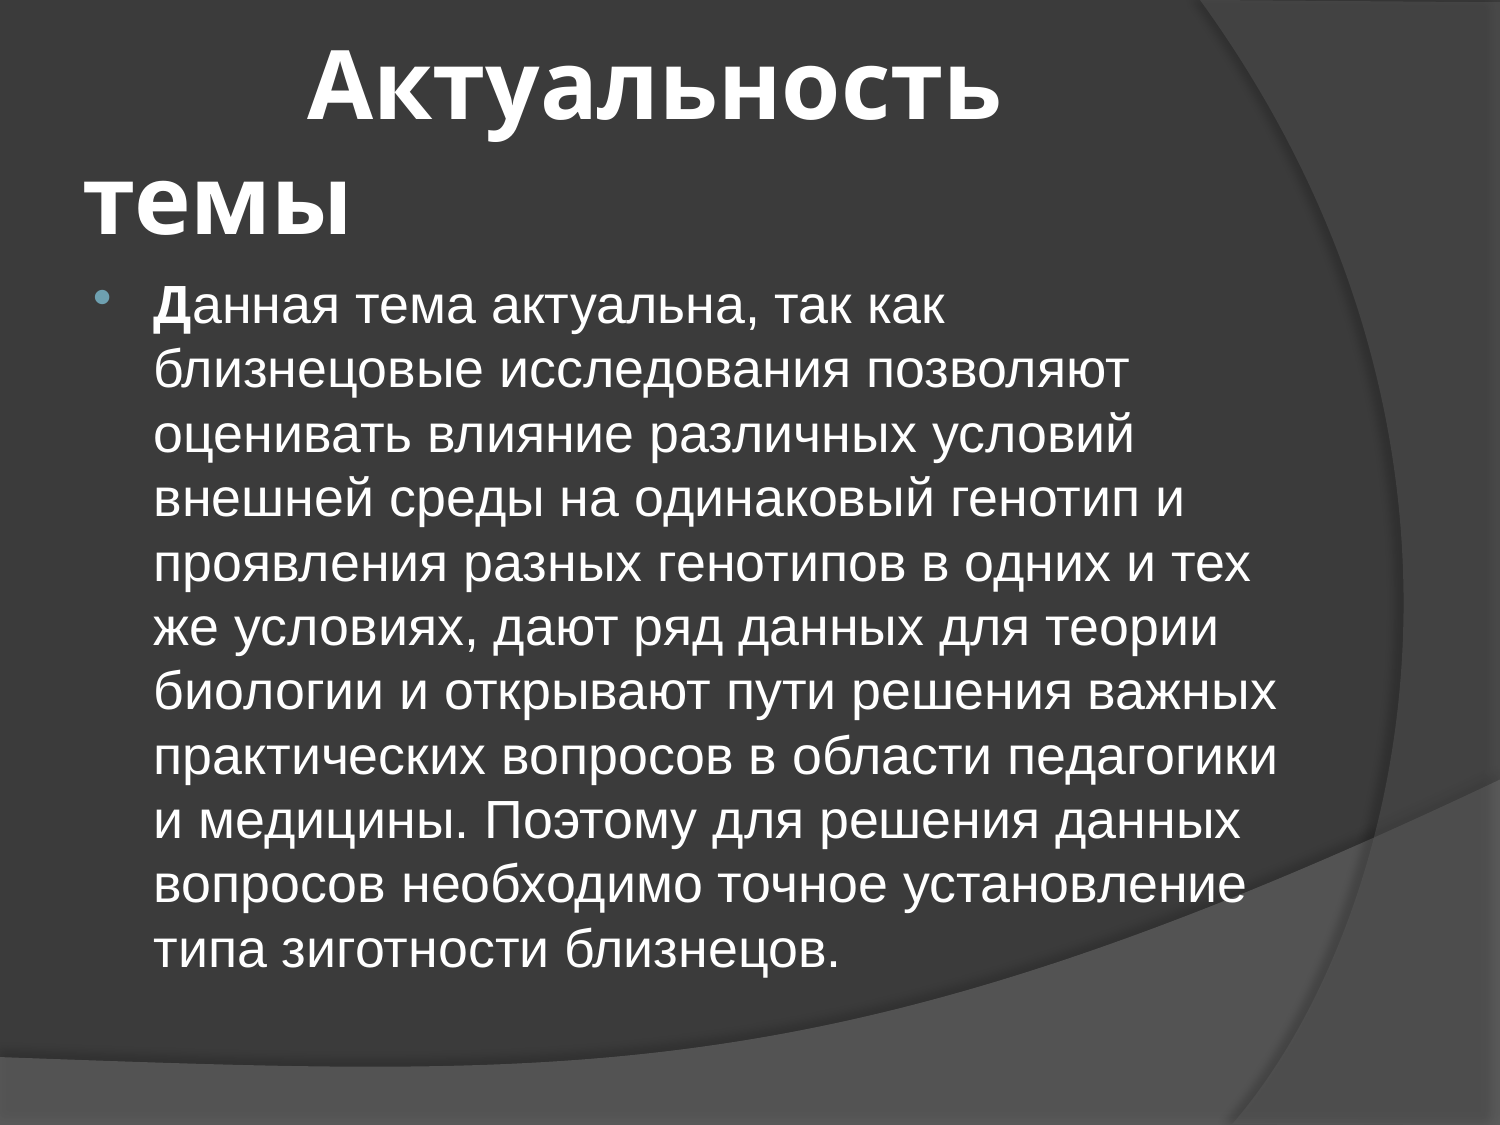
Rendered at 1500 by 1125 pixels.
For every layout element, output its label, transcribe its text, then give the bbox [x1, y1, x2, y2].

list Данная тема актуальна, так как близнецовые исследования позволяют оценивать влияние различных условий внешней среды на одинаковый генотип и проявления разных генотипов в одних и тех же условиях, дают ряд данных для теории биологии и открывают пути решения важных практических вопросов в области педагогики и медицины. Поэтому для решения данных вопросов необходимо точное установление типа зиготности близнецов. [75, 262, 1300, 1005]
title Актуальность темы [75, 45, 1300, 233]
